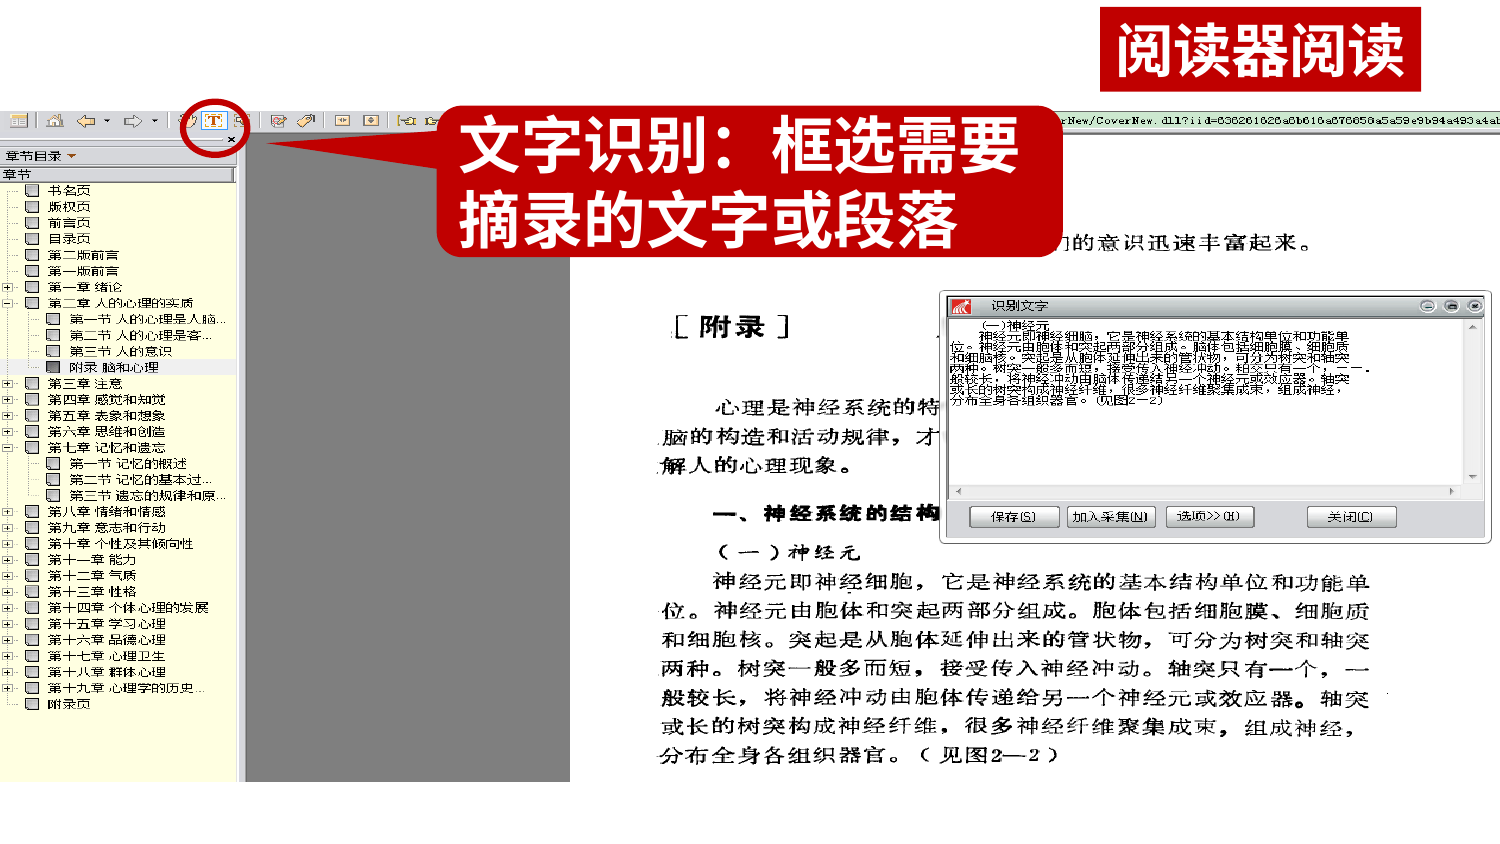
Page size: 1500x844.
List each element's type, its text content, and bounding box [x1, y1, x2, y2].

text_box 文字识别：框选需要摘录的文字或段落 [449, 105, 1051, 109]
text_box 阅读器阅读 [1100, 6, 1422, 92]
text_box [193, 101, 238, 109]
picture [0, 110, 1500, 783]
